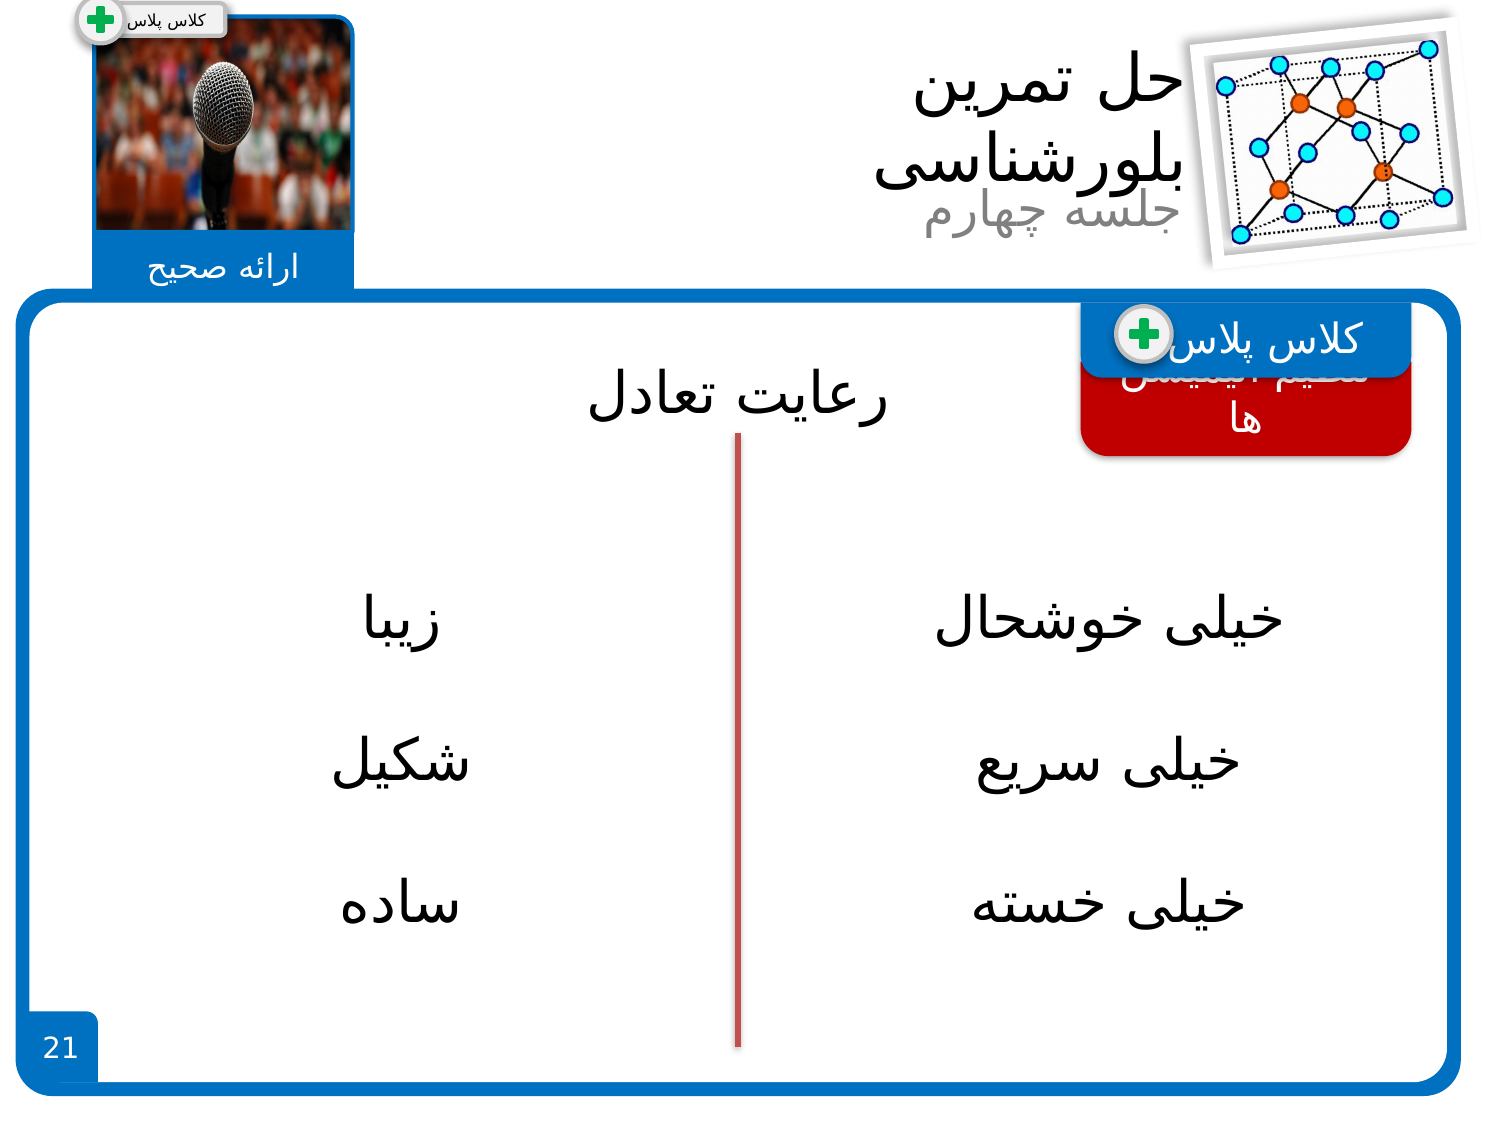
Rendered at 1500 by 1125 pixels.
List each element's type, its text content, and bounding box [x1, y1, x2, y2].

text_box 21 [25, 1009, 101, 1085]
text_box رعایت تعادل [27, 300, 1450, 1085]
picture [1212, 40, 1458, 246]
text_box خیلی خسته [955, 821, 1262, 942]
text_box خیلی خوشحال [918, 537, 1300, 657]
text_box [76, 0, 353, 299]
text_box شکیل [315, 679, 488, 800]
text_box کلاس پلاس [1077, 299, 1415, 381]
text_box ساده [325, 821, 478, 942]
text_box [15, 288, 1461, 1097]
text_box جلسه چهارم [903, 168, 1198, 256]
text_box زیبا [346, 537, 457, 657]
text_box حل تمرین بلورشناسی [631, 20, 1203, 209]
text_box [1115, 305, 1172, 362]
text_box خیلی سریع [960, 679, 1258, 800]
text_box تنظیم انیمیشن ها [1077, 372, 1415, 460]
